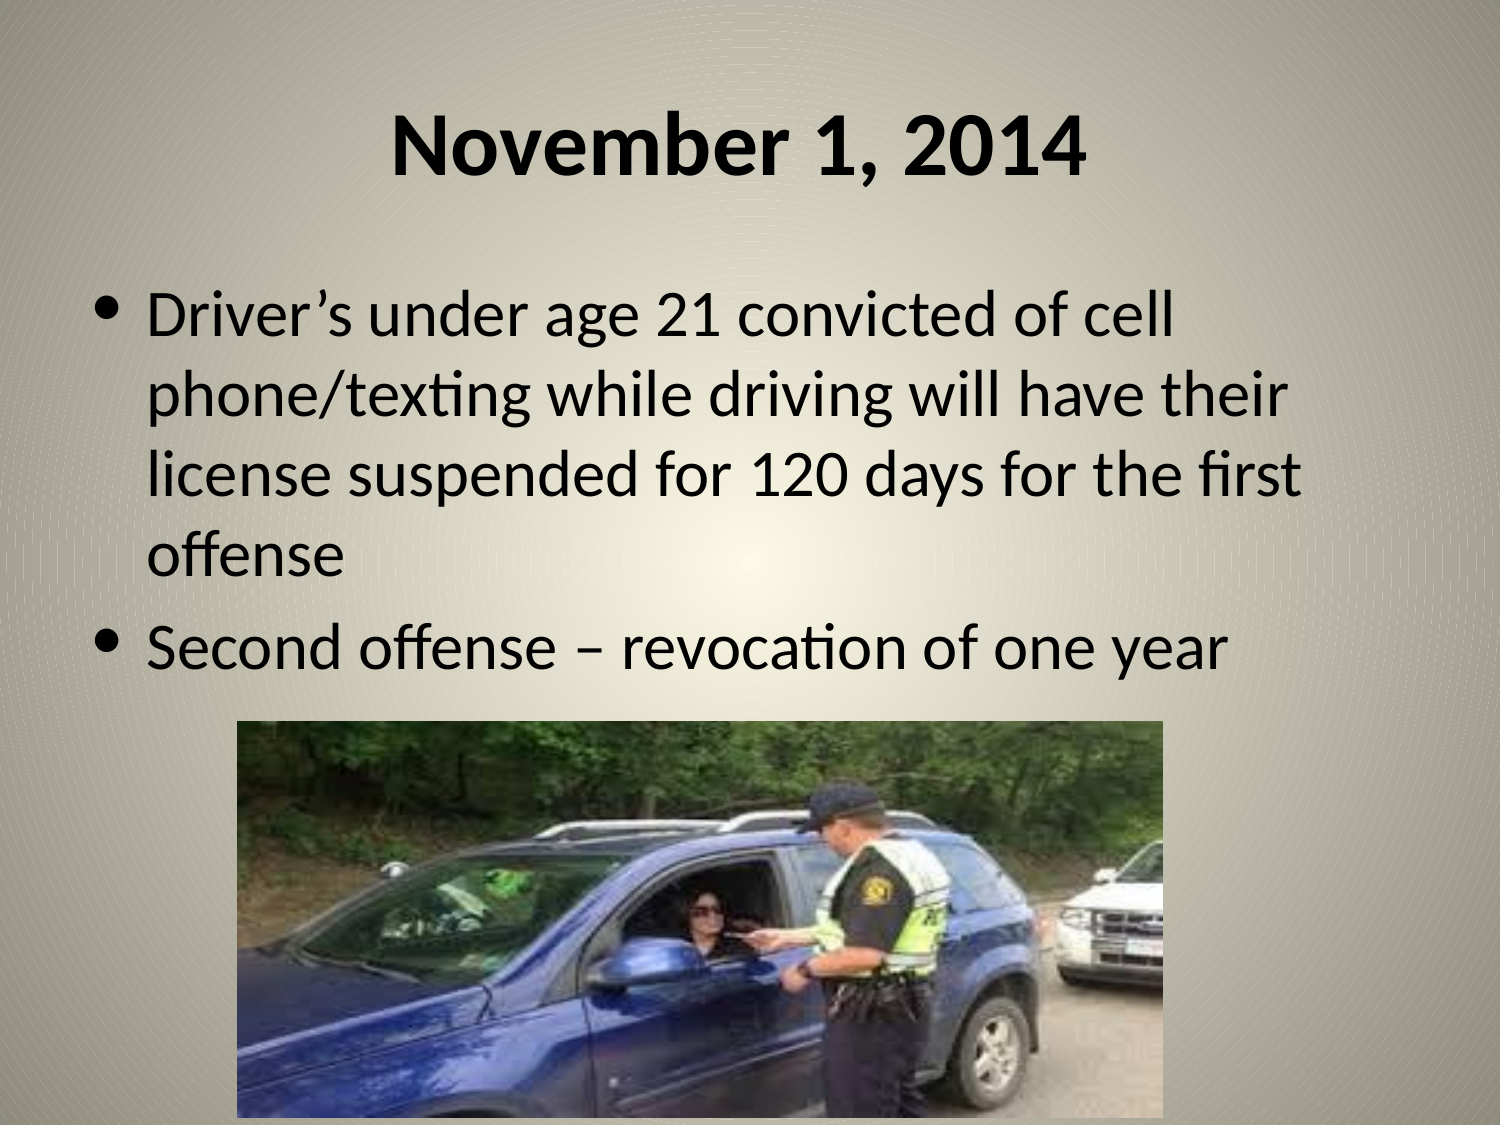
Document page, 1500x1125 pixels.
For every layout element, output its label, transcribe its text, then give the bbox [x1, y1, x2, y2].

title November 1, 2014 [75, 45, 1425, 233]
picture [237, 721, 1163, 1118]
list Driver’s under age 21 convicted of cell phone/texting while driving will have their license suspended for 120 days for the first offense Second offense – revocation of one year [75, 262, 1425, 1088]
